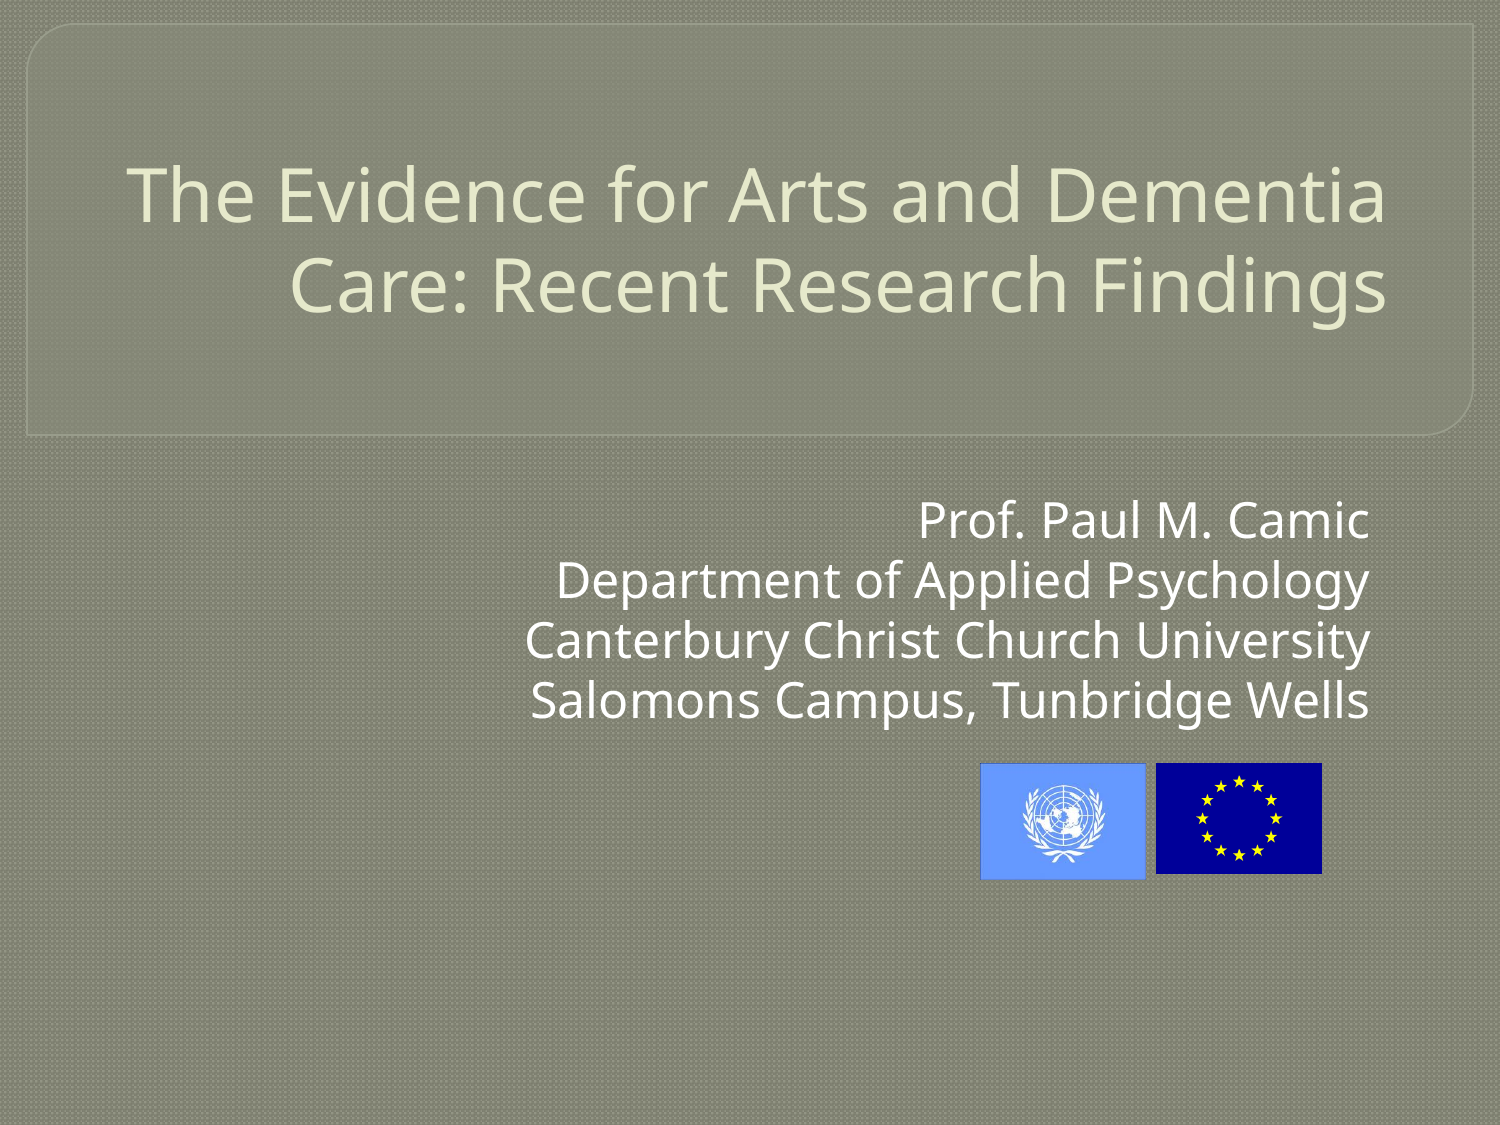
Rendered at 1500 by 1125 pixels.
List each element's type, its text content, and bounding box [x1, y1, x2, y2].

picture [980, 763, 1146, 880]
title The Evidence for Arts and Dementia Care: Recent Research Findings [76, 62, 1427, 425]
picture [1156, 763, 1322, 875]
subtitle Prof. Paul M. Camic Department of Applied Psychology Canterbury Christ Church University Salomons Campus, Tunbridge Wells [398, 481, 1412, 916]
